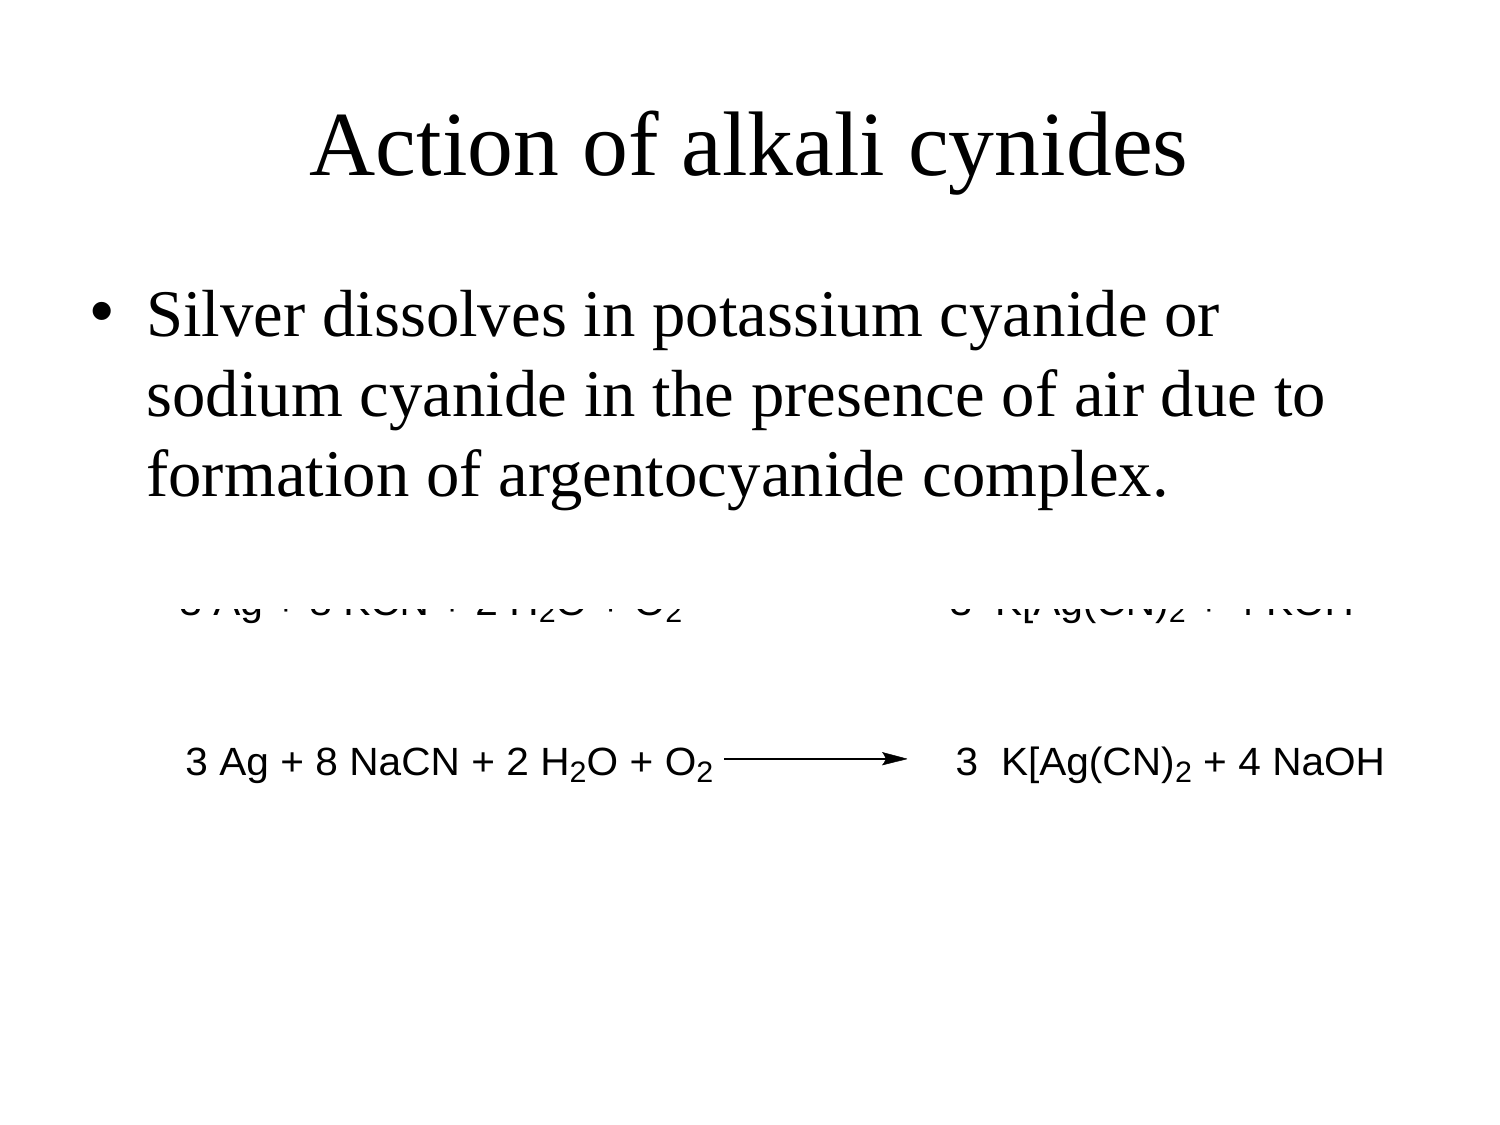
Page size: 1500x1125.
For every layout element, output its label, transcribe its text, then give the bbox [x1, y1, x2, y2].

list Silver dissolves in potassium cyanide or sodium cyanide in the presence of air due to formation of argentocyanide complex. [75, 262, 1425, 1005]
title Action of alkali cynides [75, 45, 1425, 233]
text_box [170, 609, 1392, 835]
